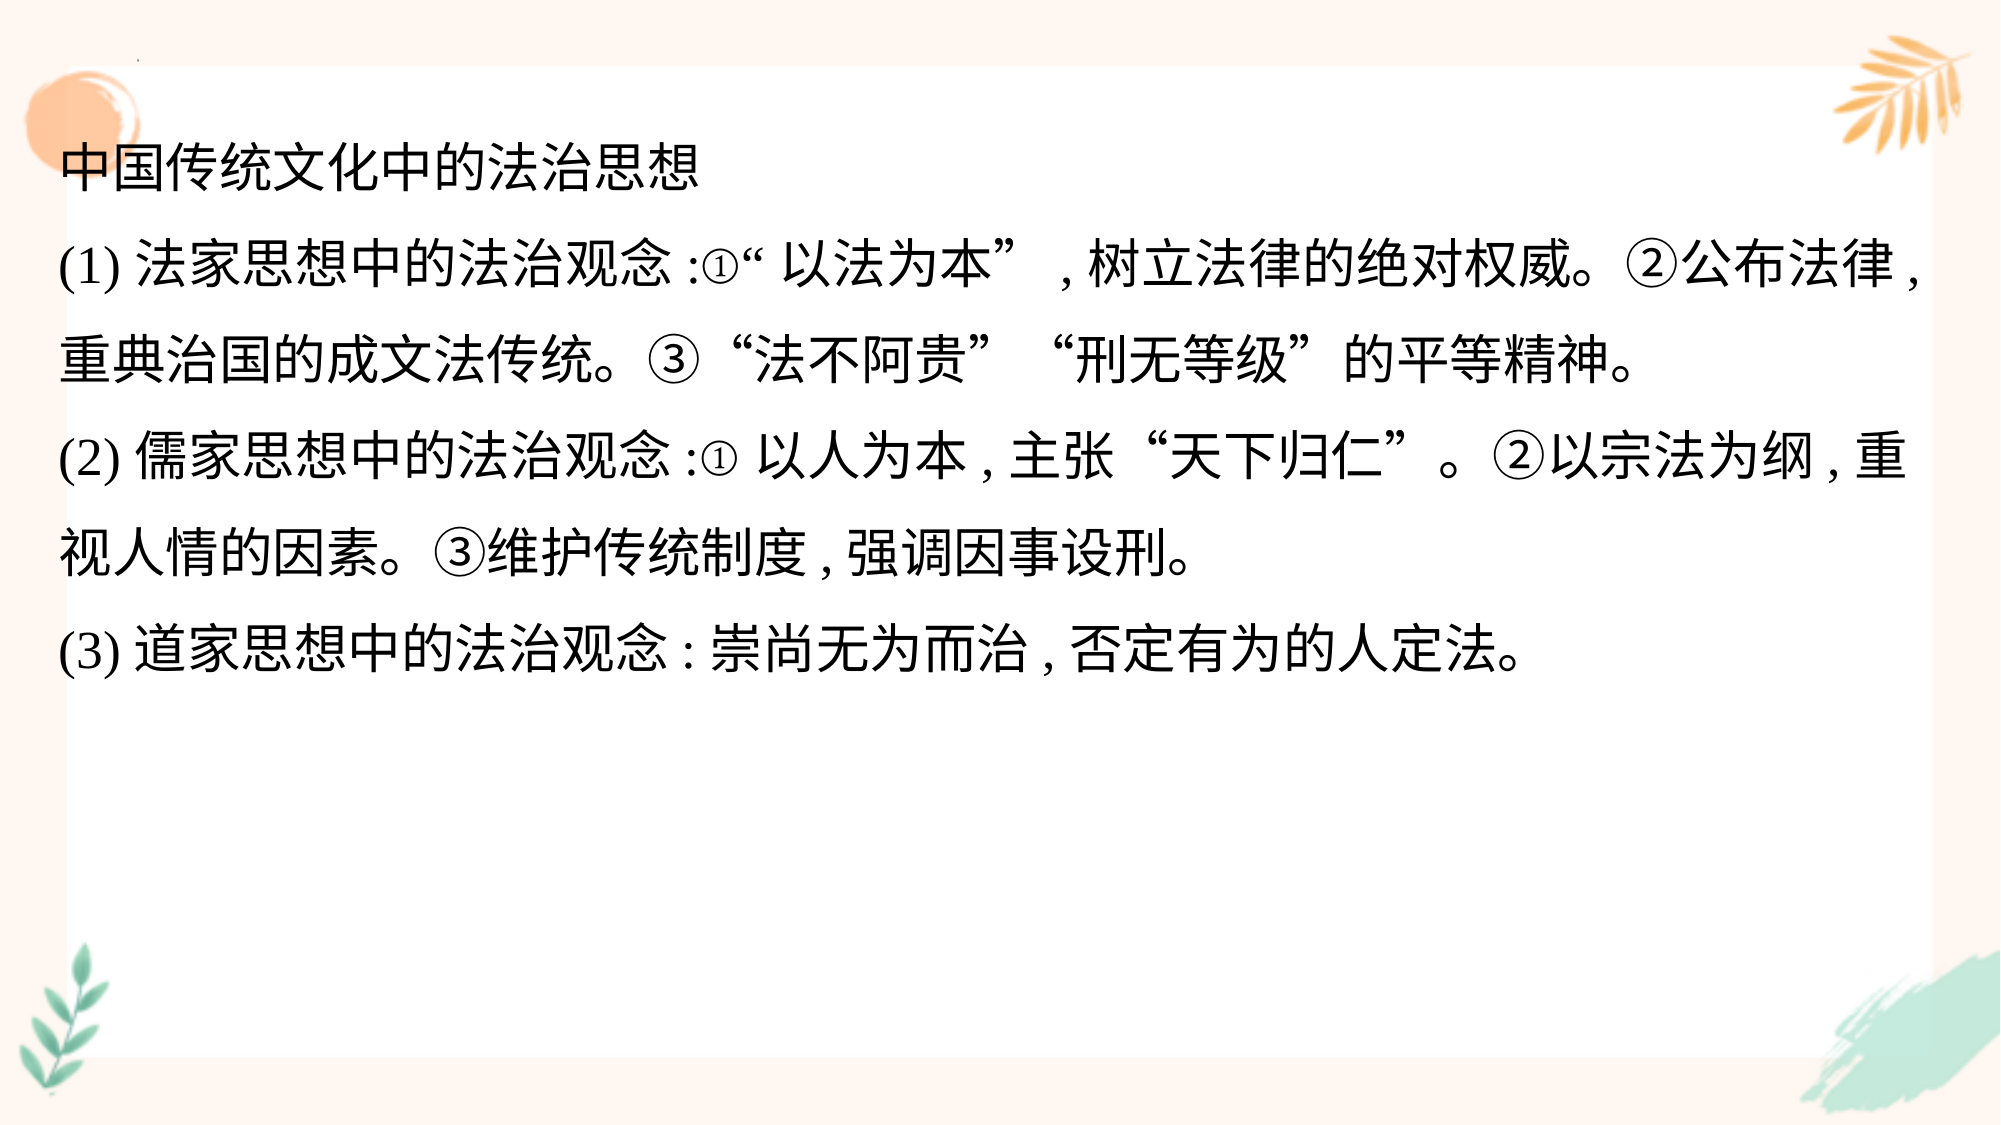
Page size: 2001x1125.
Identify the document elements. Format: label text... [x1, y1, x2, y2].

text_box 中国传统文化中的法治思想 (1)法家思想中的法治观念:①“以法为本”,树立法律的绝对权威。②公布法律,重典治国的成文法传统。③“法不阿贵”“刑无等级”的平等精神。 (2)儒家思想中的法治观念:①以人为本,主张“天下归仁”。②以宗法为纲,重视人情的因素。③维护传统制度,强调因事设刑。 (3)道家思想中的法治观念:崇尚无为而治,否定有为的人定法。 [39, 92, 1928, 689]
picture [0, 0, 2001, 1125]
